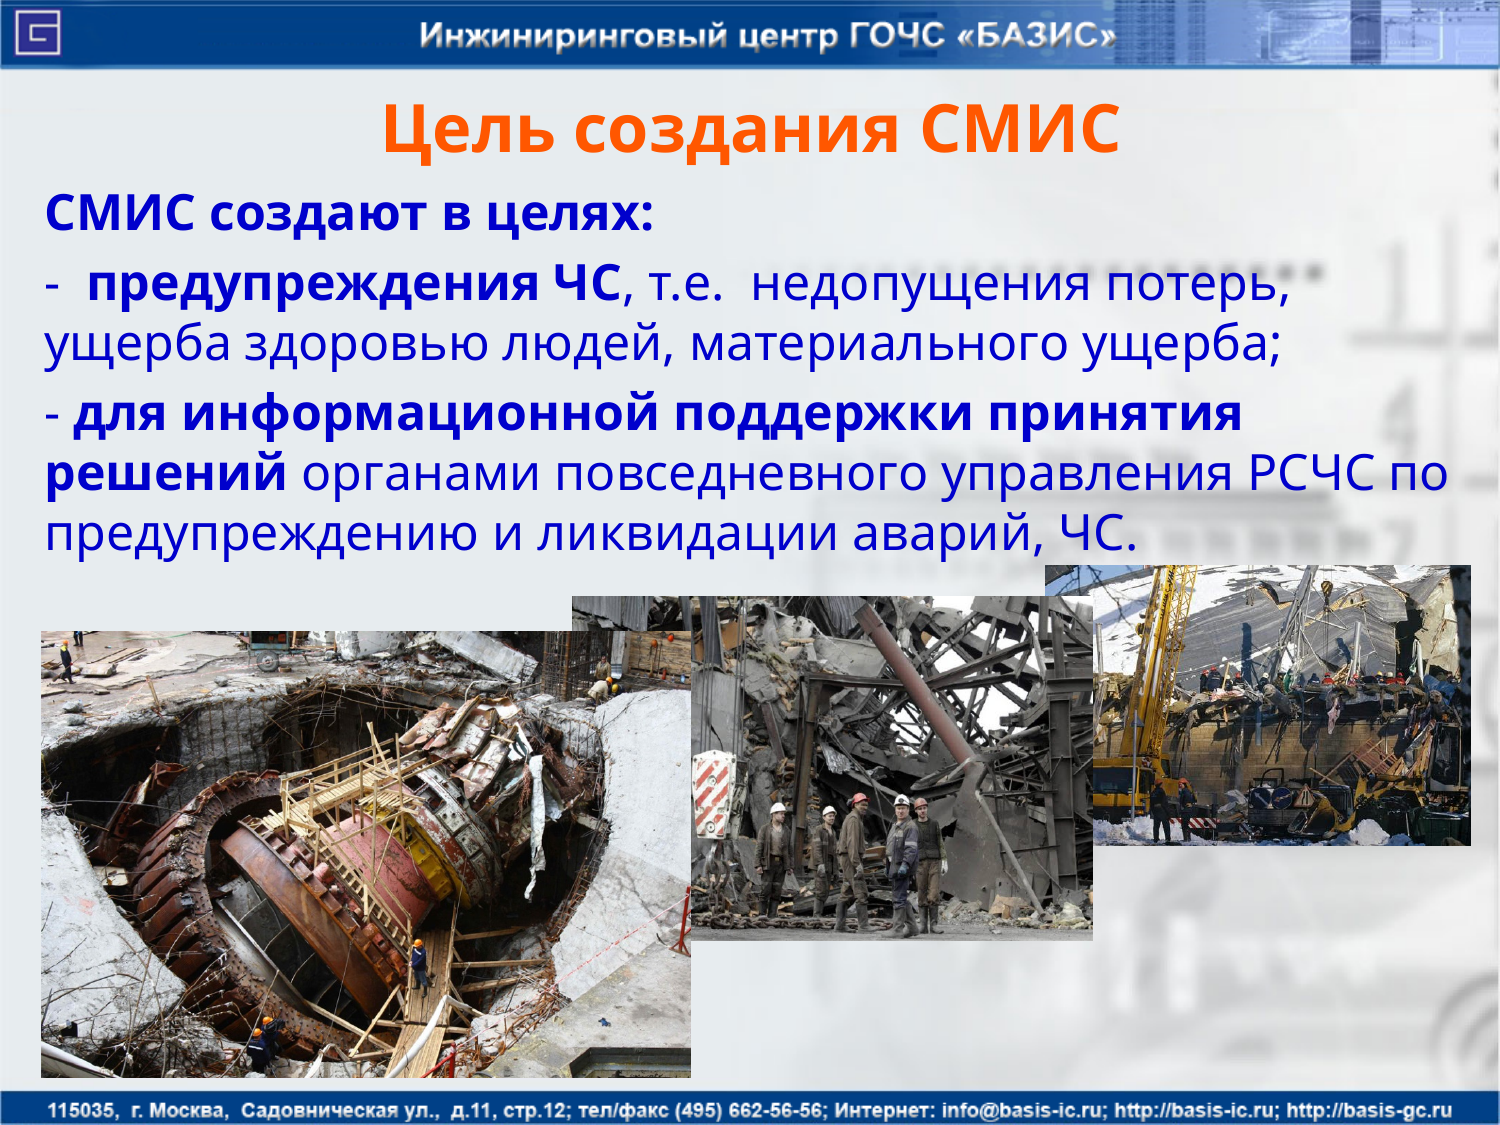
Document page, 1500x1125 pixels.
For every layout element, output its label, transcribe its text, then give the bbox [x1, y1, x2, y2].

title Цель создания СМИС [76, 78, 1427, 162]
list СМИС создают в целях: - предупреждения ЧС, т.е. недопущения потерь, ущерба здоровью людей, материального ущерба; - для информационной поддержки принятия решений органами повседневного управления РСЧС по предупреждению и ликвидации аварий, ЧС. [29, 172, 1471, 610]
picture [0, 0, 1500, 1125]
